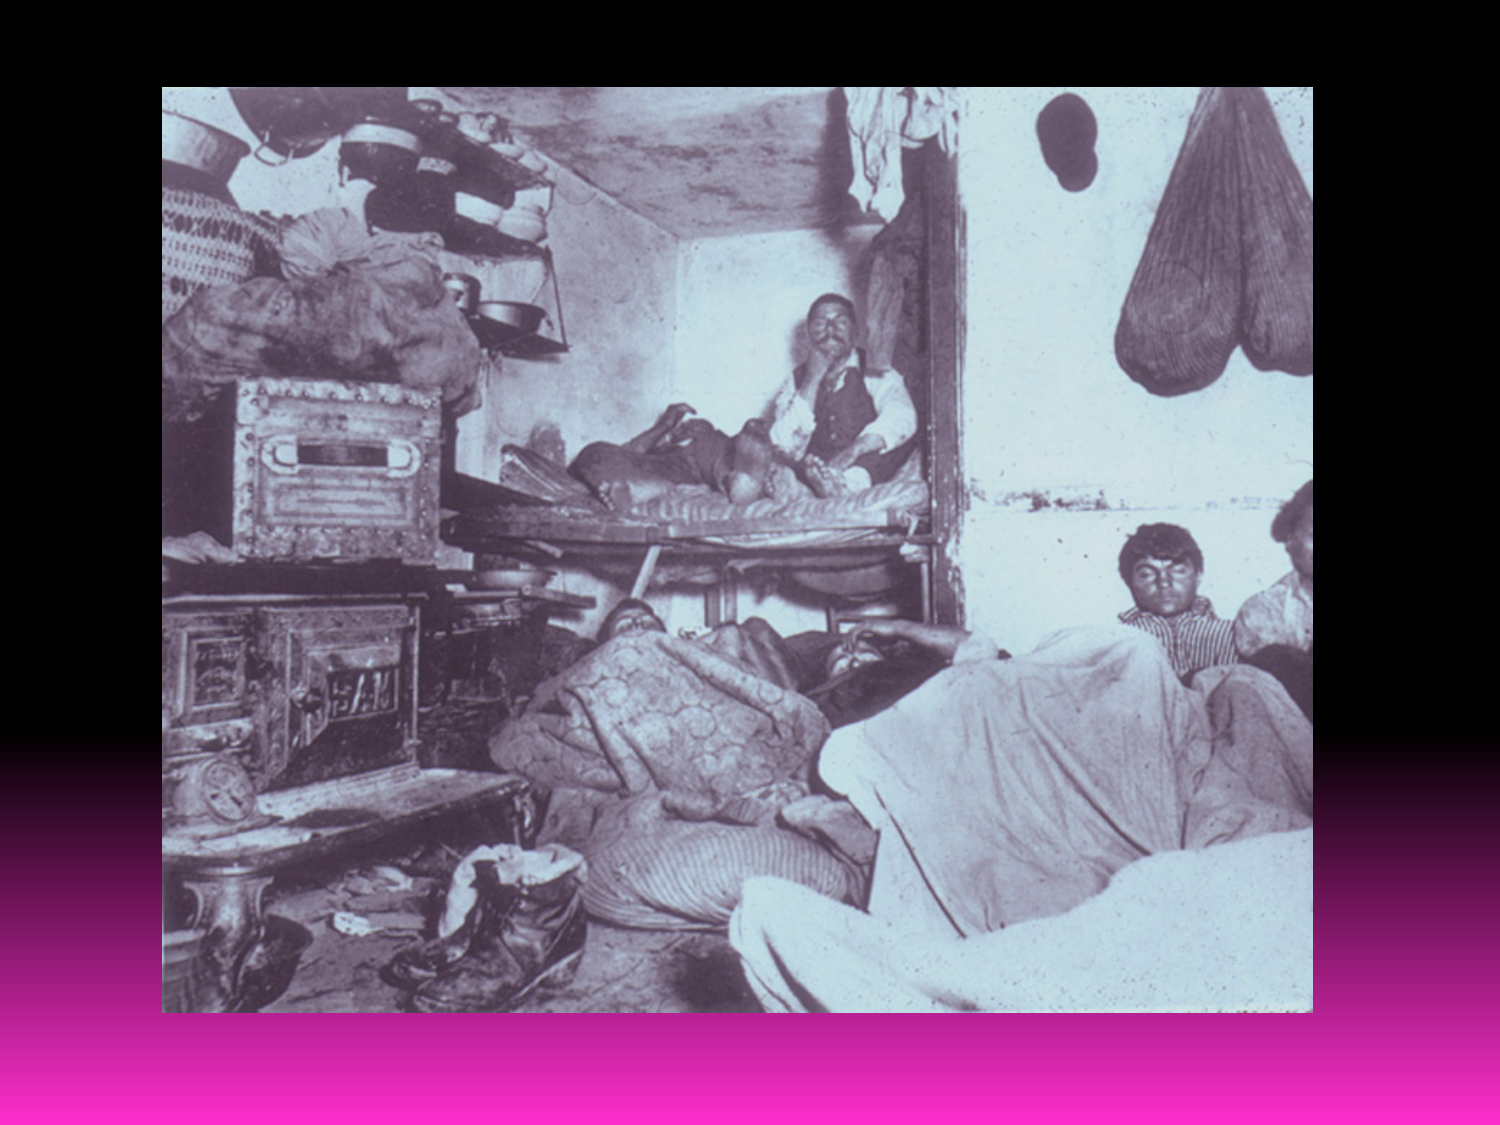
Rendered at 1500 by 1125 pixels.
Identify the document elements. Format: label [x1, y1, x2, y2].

picture [162, 87, 1313, 1014]
